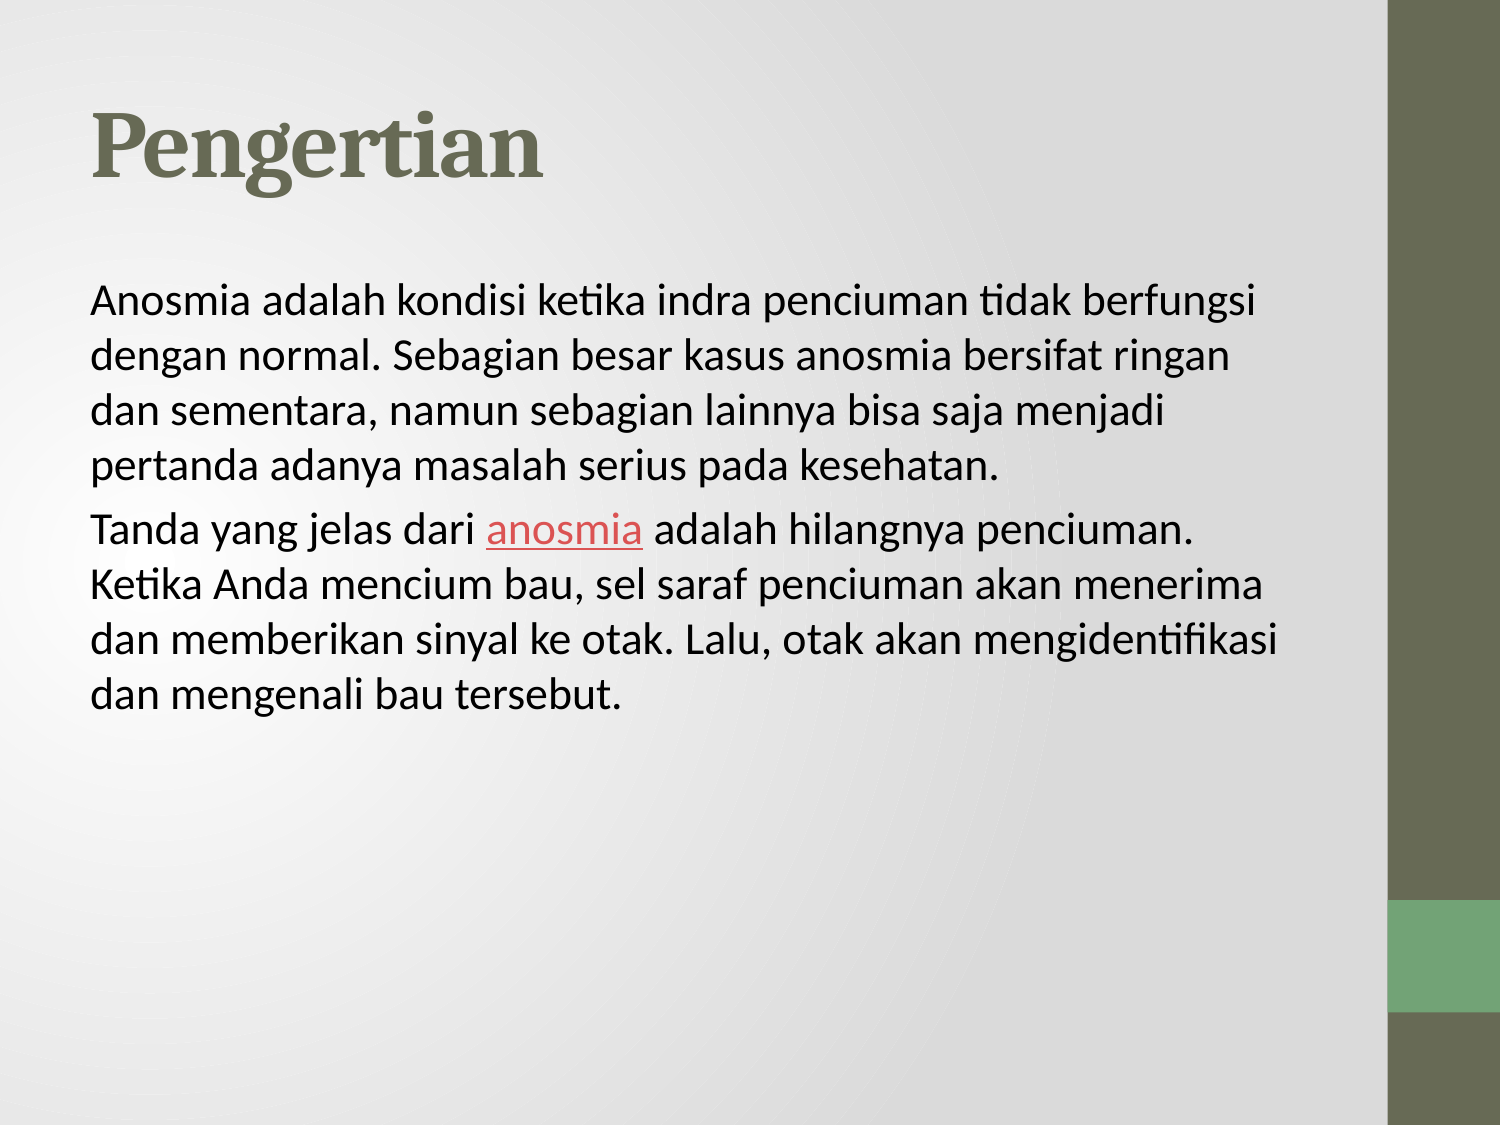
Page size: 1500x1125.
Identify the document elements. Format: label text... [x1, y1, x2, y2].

list Anosmia adalah kondisi ketika indra penciuman tidak berfungsi dengan normal. Sebagian besar kasus anosmia bersifat ringan dan sementara, namun sebagian lainnya bisa saja menjadi pertanda adanya masalah serius pada kesehatan. Tanda yang jelas dari anosmia adalah hilangnya penciuman. Ketika Anda mencium bau, sel saraf penciuman akan menerima dan memberikan sinyal ke otak. Lalu, otak akan mengidentifikasi dan mengenali bau tersebut. [75, 262, 1325, 1050]
title Pengertian [75, 45, 1325, 233]
